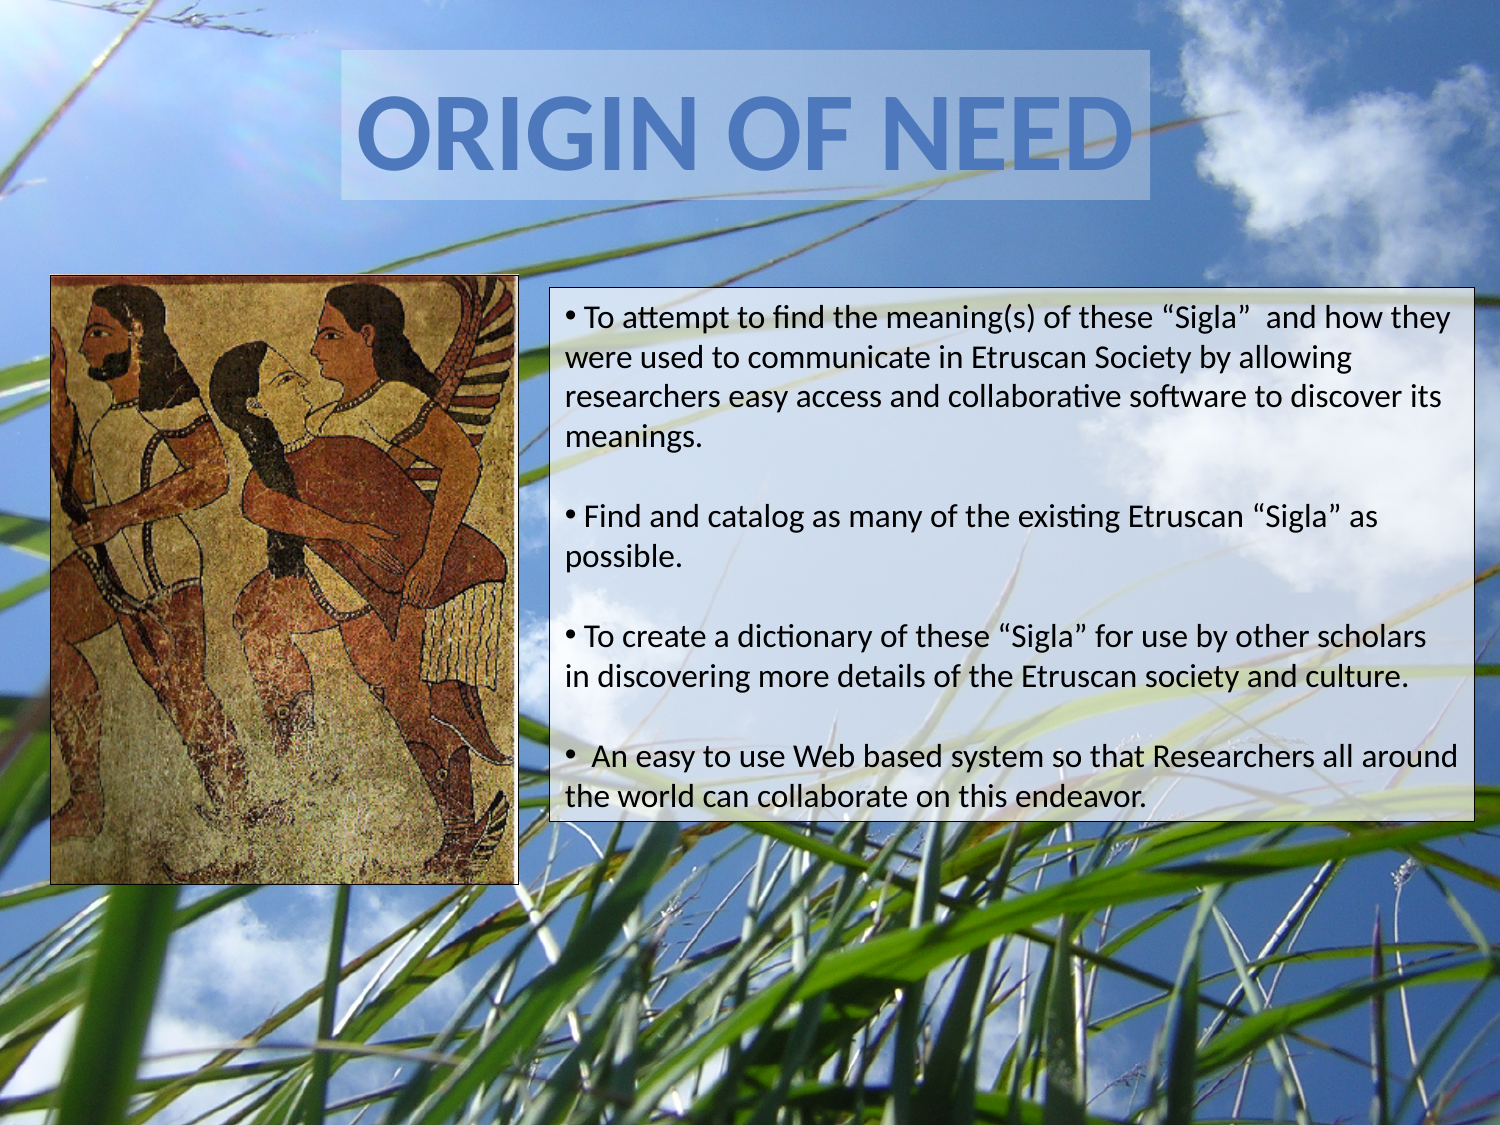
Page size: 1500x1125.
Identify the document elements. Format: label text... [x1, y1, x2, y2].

text_box To attempt to find the meaning(s) of these “Sigla” and how they were used to communicate in Etruscan Society by allowing researchers easy access and collaborative software to discover its meanings. Find and catalog as many of the existing Etruscan “Sigla” as possible. To create a dictionary of these “Sigla” for use by other scholars in discovering more details of the Etruscan society and culture. An easy to use Web based system so that Researchers all around the world can collaborate on this endeavor. [549, 287, 1475, 822]
text_box Origin of Need [341, 49, 1151, 200]
picture [0, 0, 1500, 1125]
